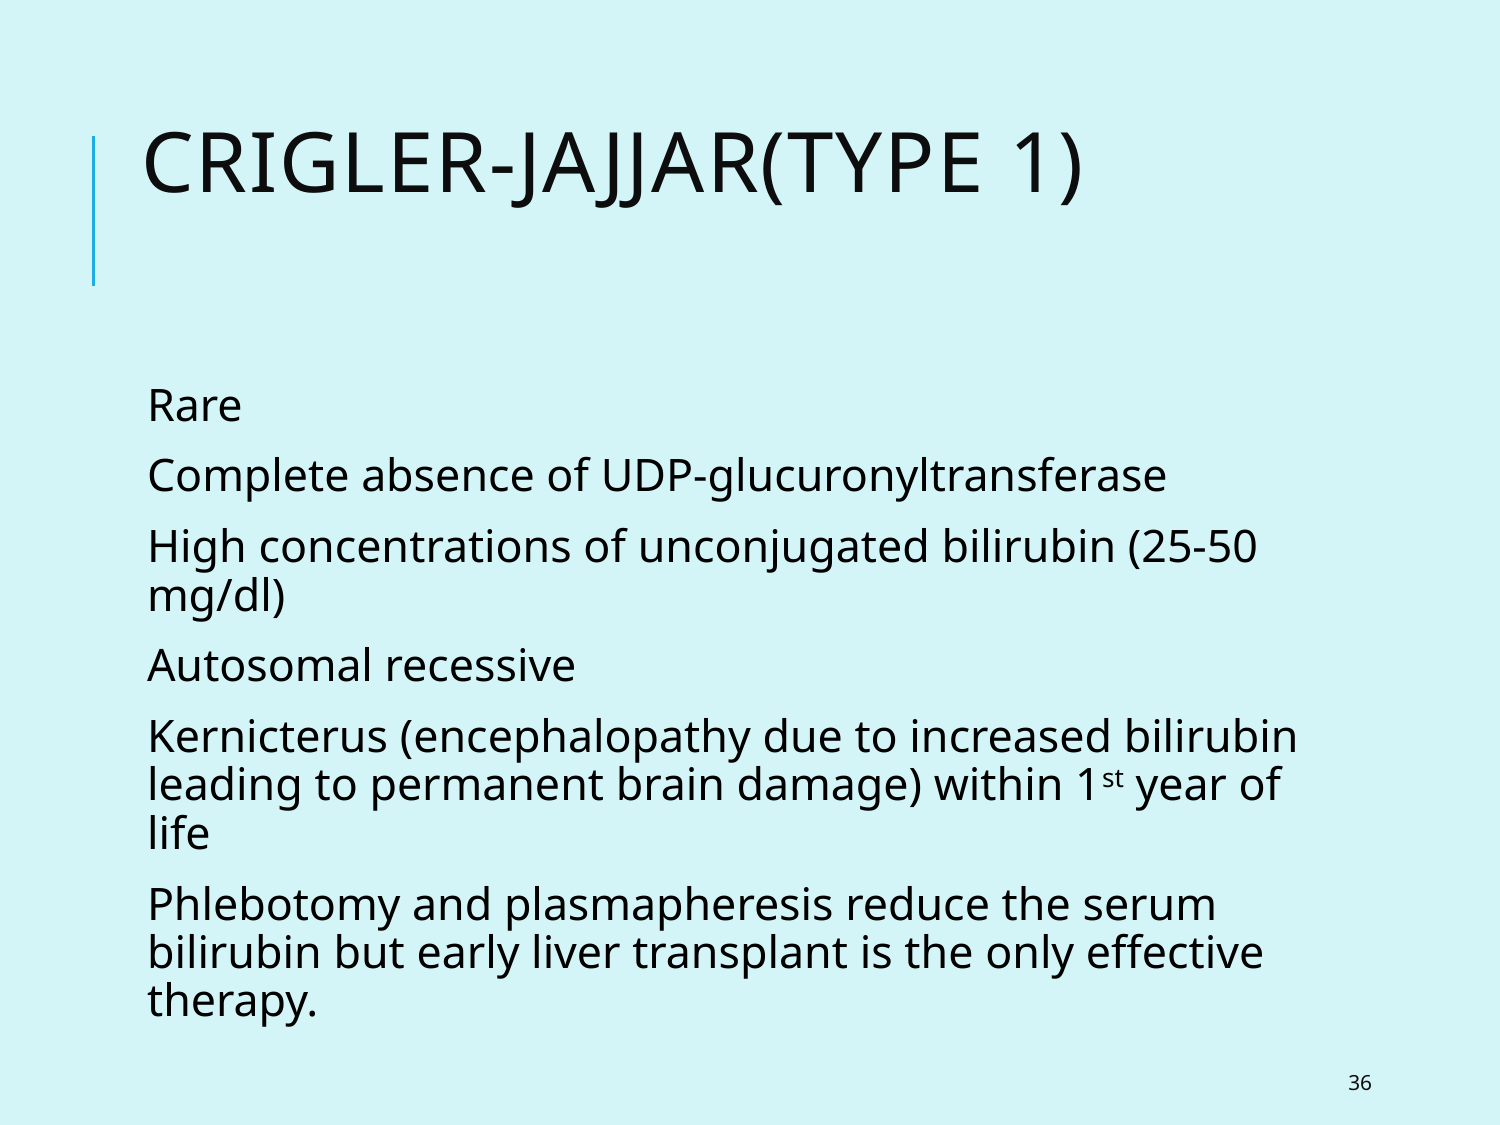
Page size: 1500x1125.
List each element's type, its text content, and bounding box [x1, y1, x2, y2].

title Crigler-Jajjar(Type 1) [126, 96, 1322, 342]
list Rare Complete absence of UDP-glucuronyltransferase High concentrations of unconjugated bilirubin (25-50 mg/dl) Autosomal recessive Kernicterus (encephalopathy due to increased bilirubin leading to permanent brain damage) within 1st year of life Phlebotomy and plasmapheresis reduce the serum bilirubin but early liver transplant is the only effective therapy. [126, 375, 1322, 1035]
slide_number 36 [1333, 1061, 1454, 1107]
